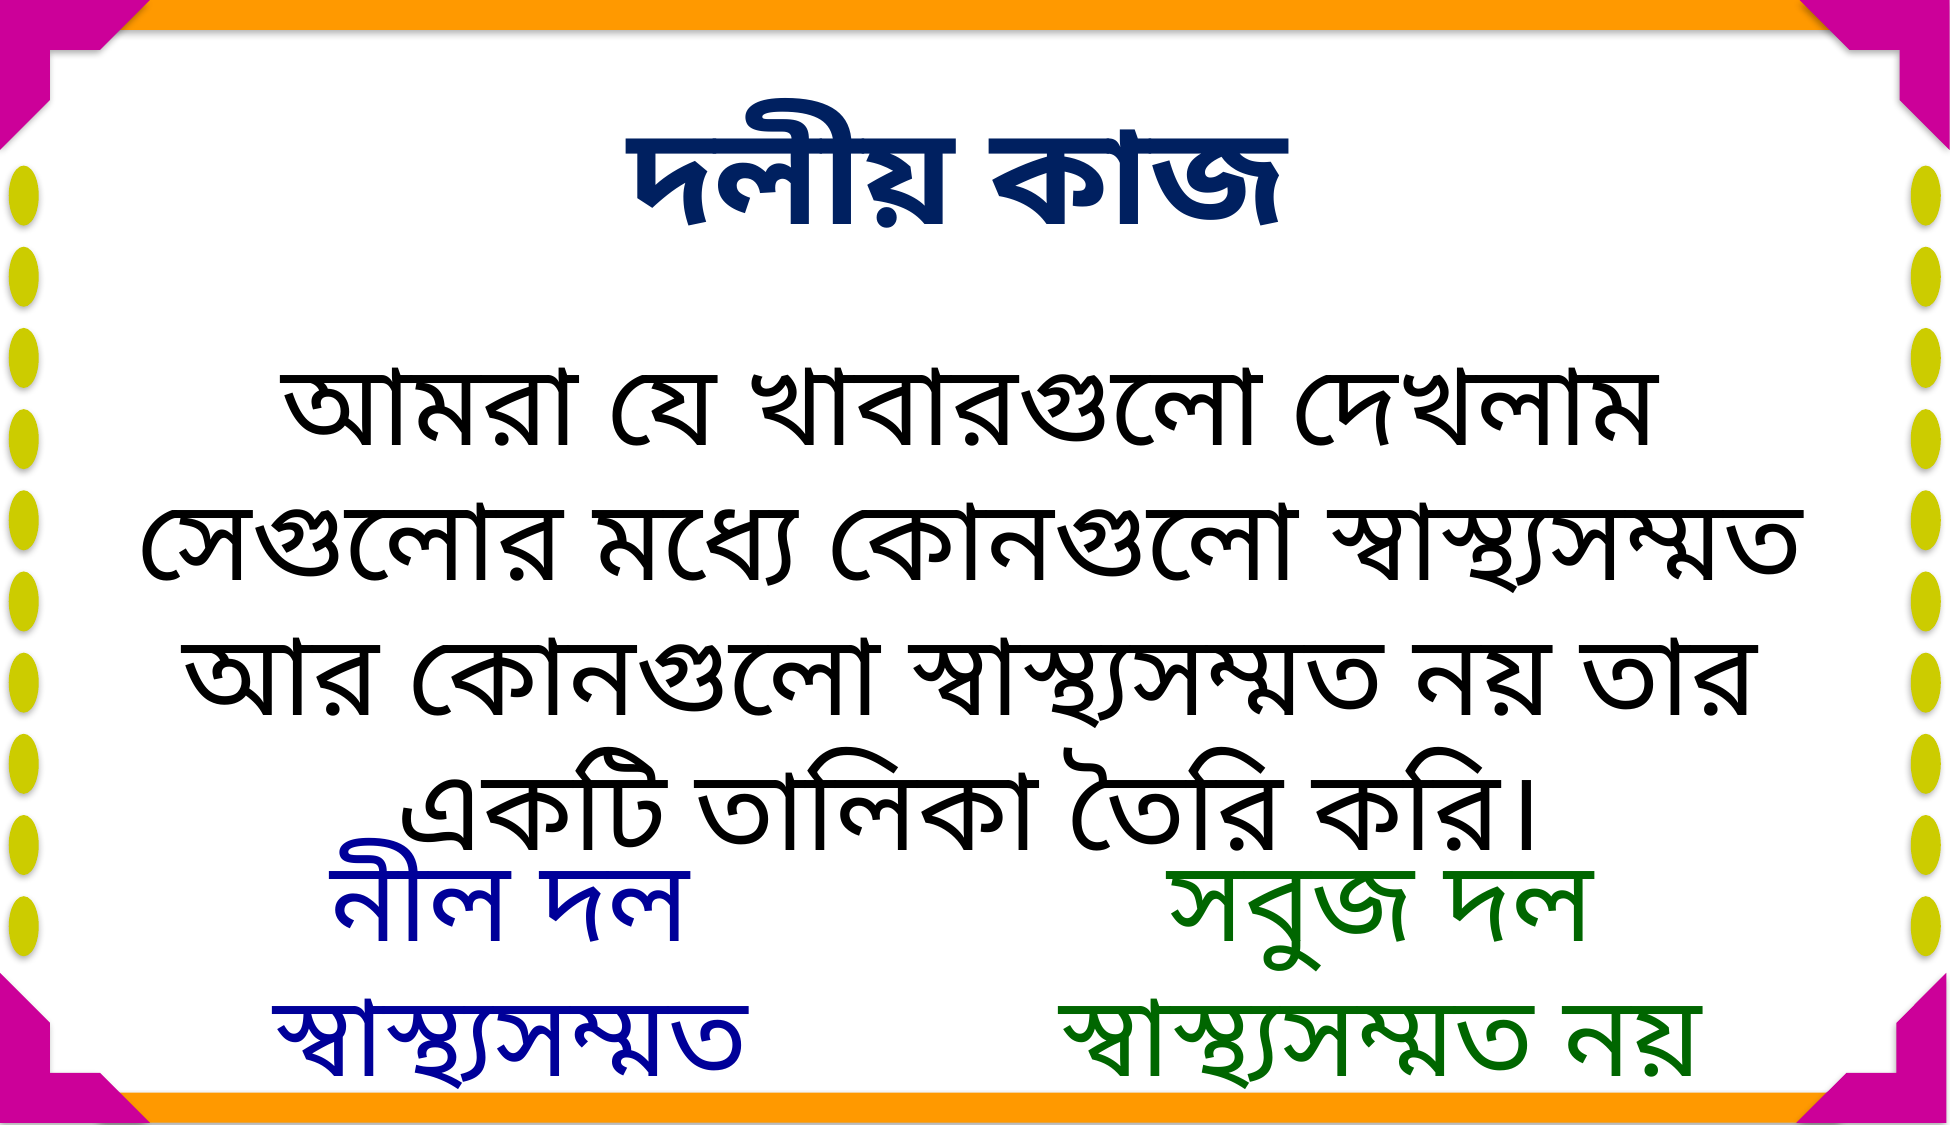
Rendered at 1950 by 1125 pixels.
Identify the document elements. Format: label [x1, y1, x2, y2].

text_box [0, 0, 1950, 1123]
